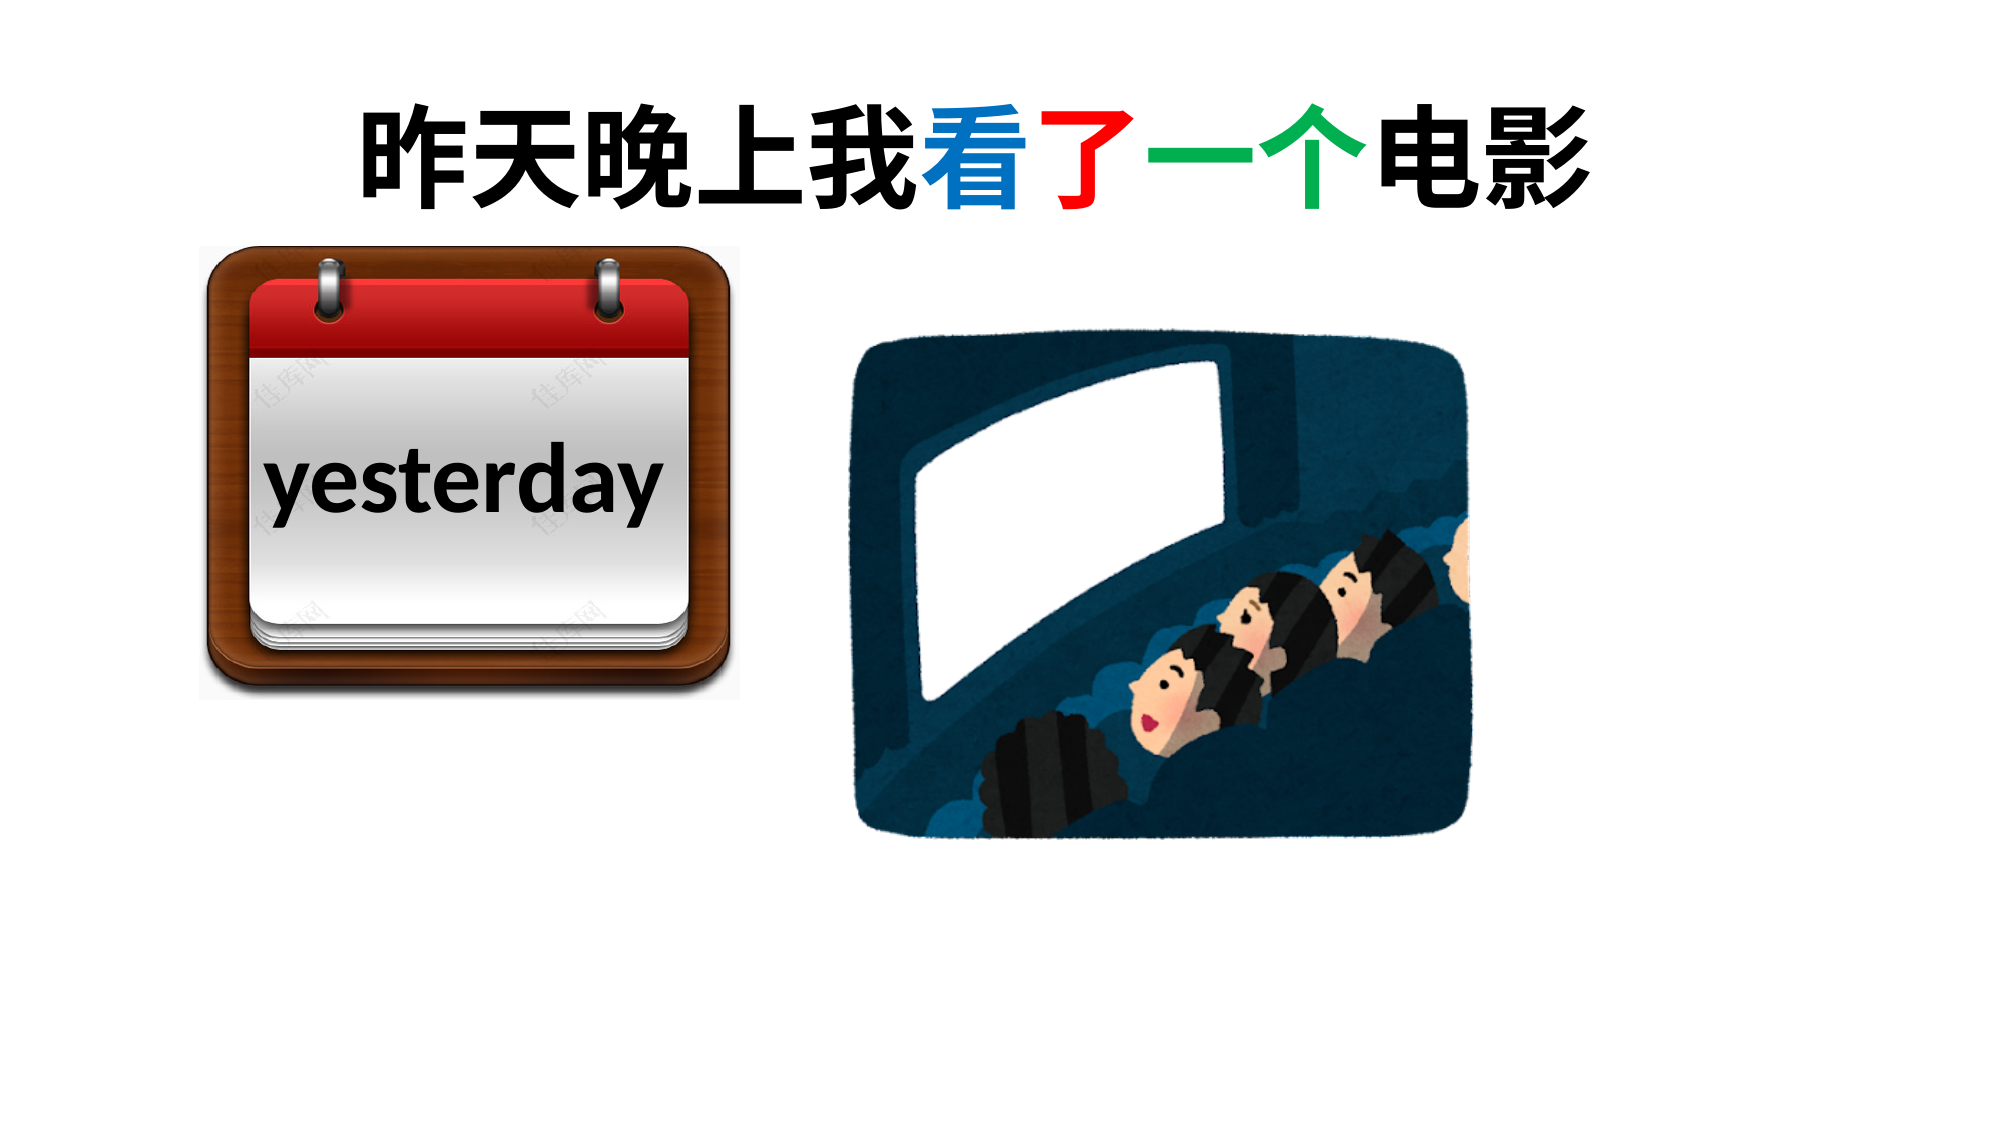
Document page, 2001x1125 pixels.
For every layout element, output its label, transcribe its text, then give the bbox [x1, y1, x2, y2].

text_box 昨天晚上我看了一个电影 [341, 54, 2000, 273]
picture [199, 246, 740, 700]
picture [837, 313, 1484, 860]
